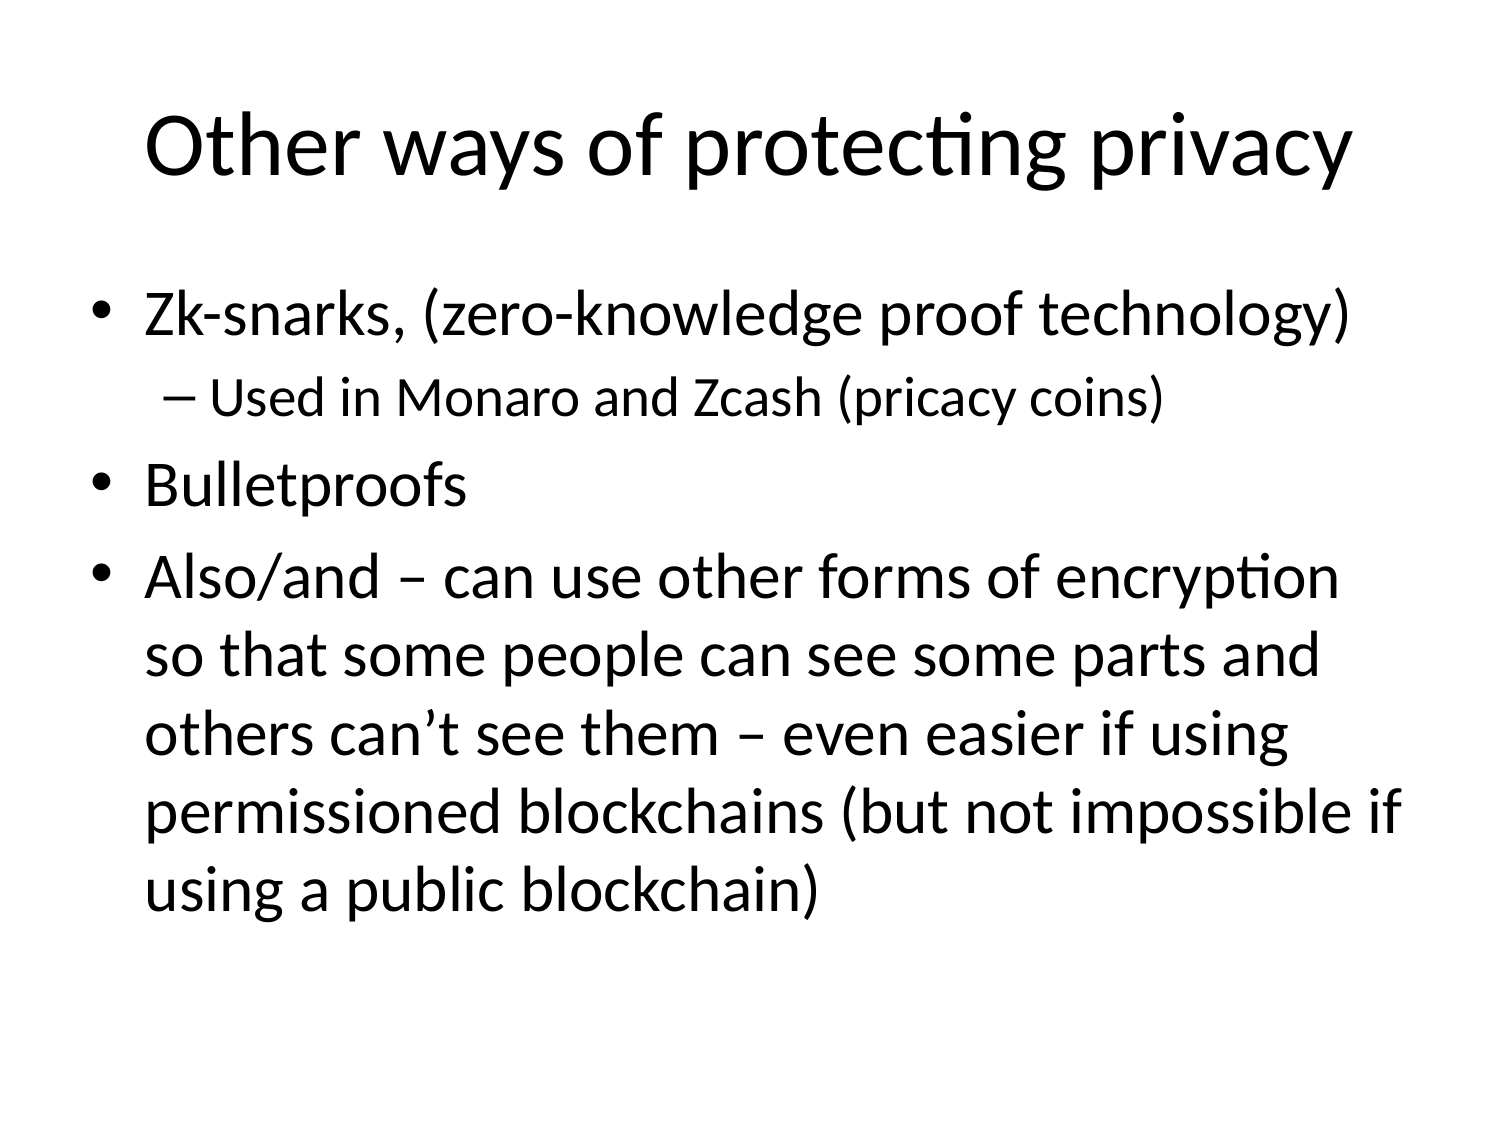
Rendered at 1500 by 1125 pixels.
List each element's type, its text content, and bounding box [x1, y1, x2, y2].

list Zk-snarks, (zero-knowledge proof technology) Used in Monaro and Zcash (pricacy coins) Bulletproofs Also/and – can use other forms of encryption so that some people can see some parts and others can’t see them – even easier if using permissioned blockchains (but not impossible if using a public blockchain) [75, 262, 1425, 1005]
title Other ways of protecting privacy [75, 45, 1425, 233]
